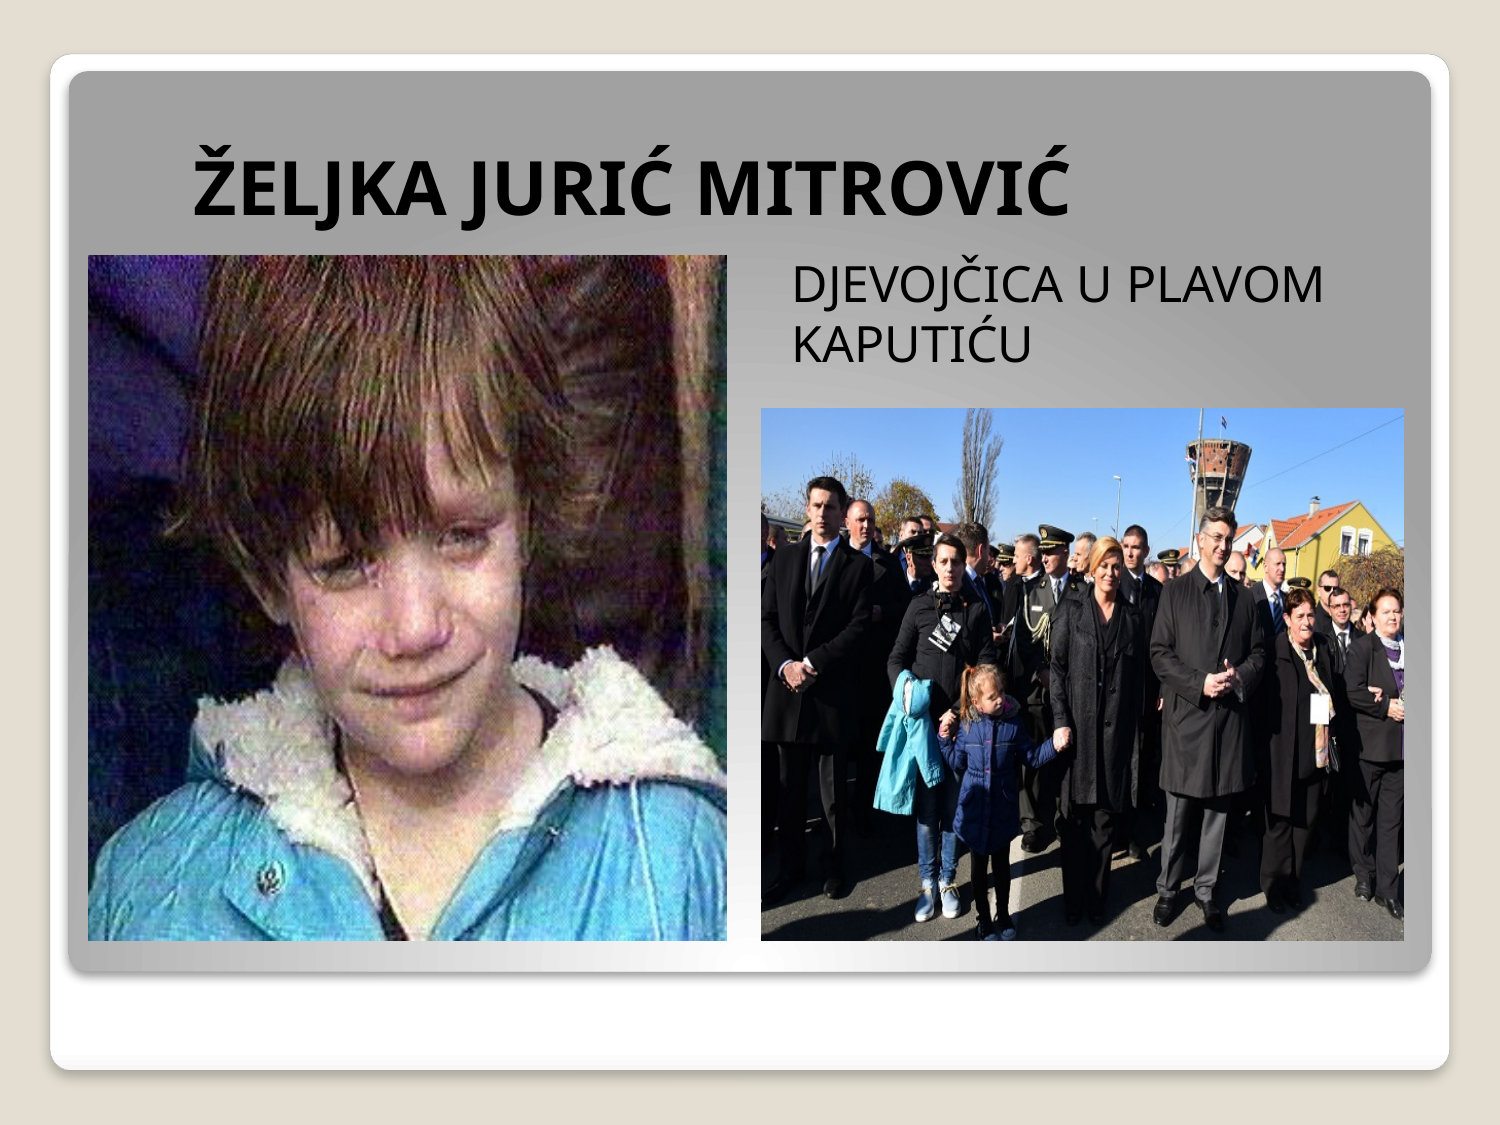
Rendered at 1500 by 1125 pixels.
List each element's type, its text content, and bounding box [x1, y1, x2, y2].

picture [761, 408, 1404, 941]
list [88, 255, 727, 941]
title ŽELJKA JURIĆ MITROVIĆ [159, 87, 1397, 238]
list DJEVOJČICA U PLAVOM KAPUTIĆU [773, 237, 1397, 407]
